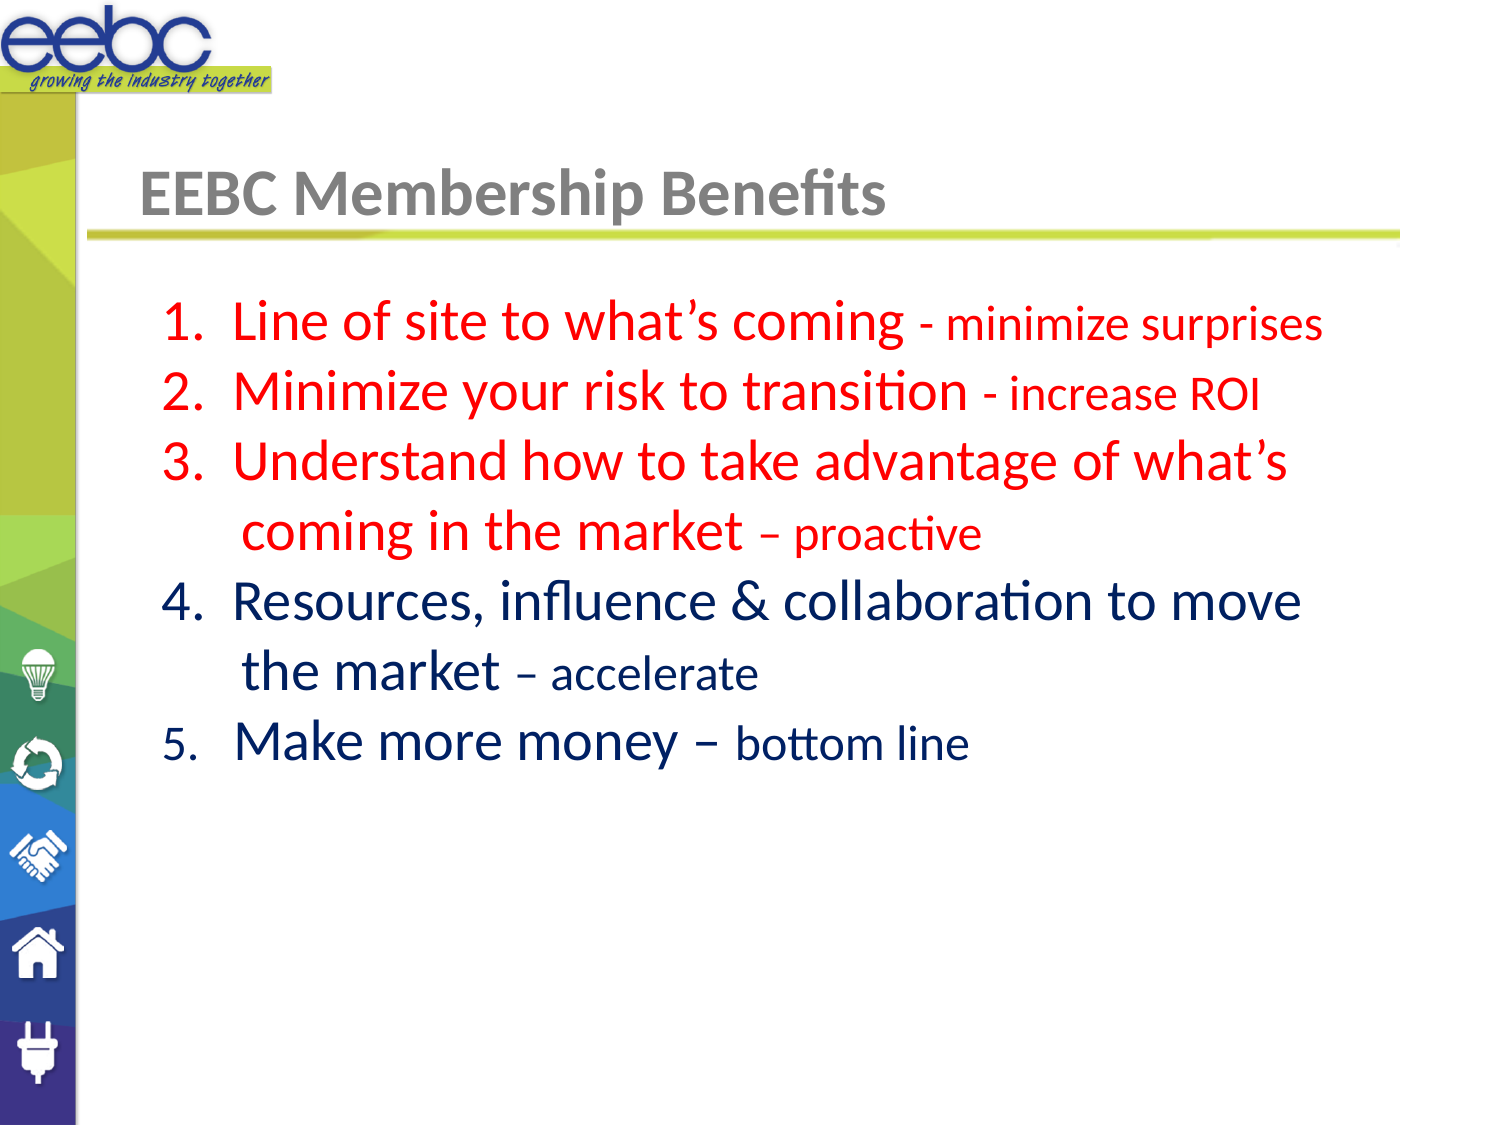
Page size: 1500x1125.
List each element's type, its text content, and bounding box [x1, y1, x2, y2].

text_box 1. Line of site to what’s coming - minimize surprises 2. Minimize your risk to transition - increase ROI 3. Understand how to take advantage of what’s coming in the market – proactive 4. Resources, influence & collaboration to move the market – accelerate 5. Make more money – bottom line [146, 259, 1353, 780]
text_box EEBC Membership Benefits [125, 141, 1450, 237]
picture [0, 0, 1401, 1125]
